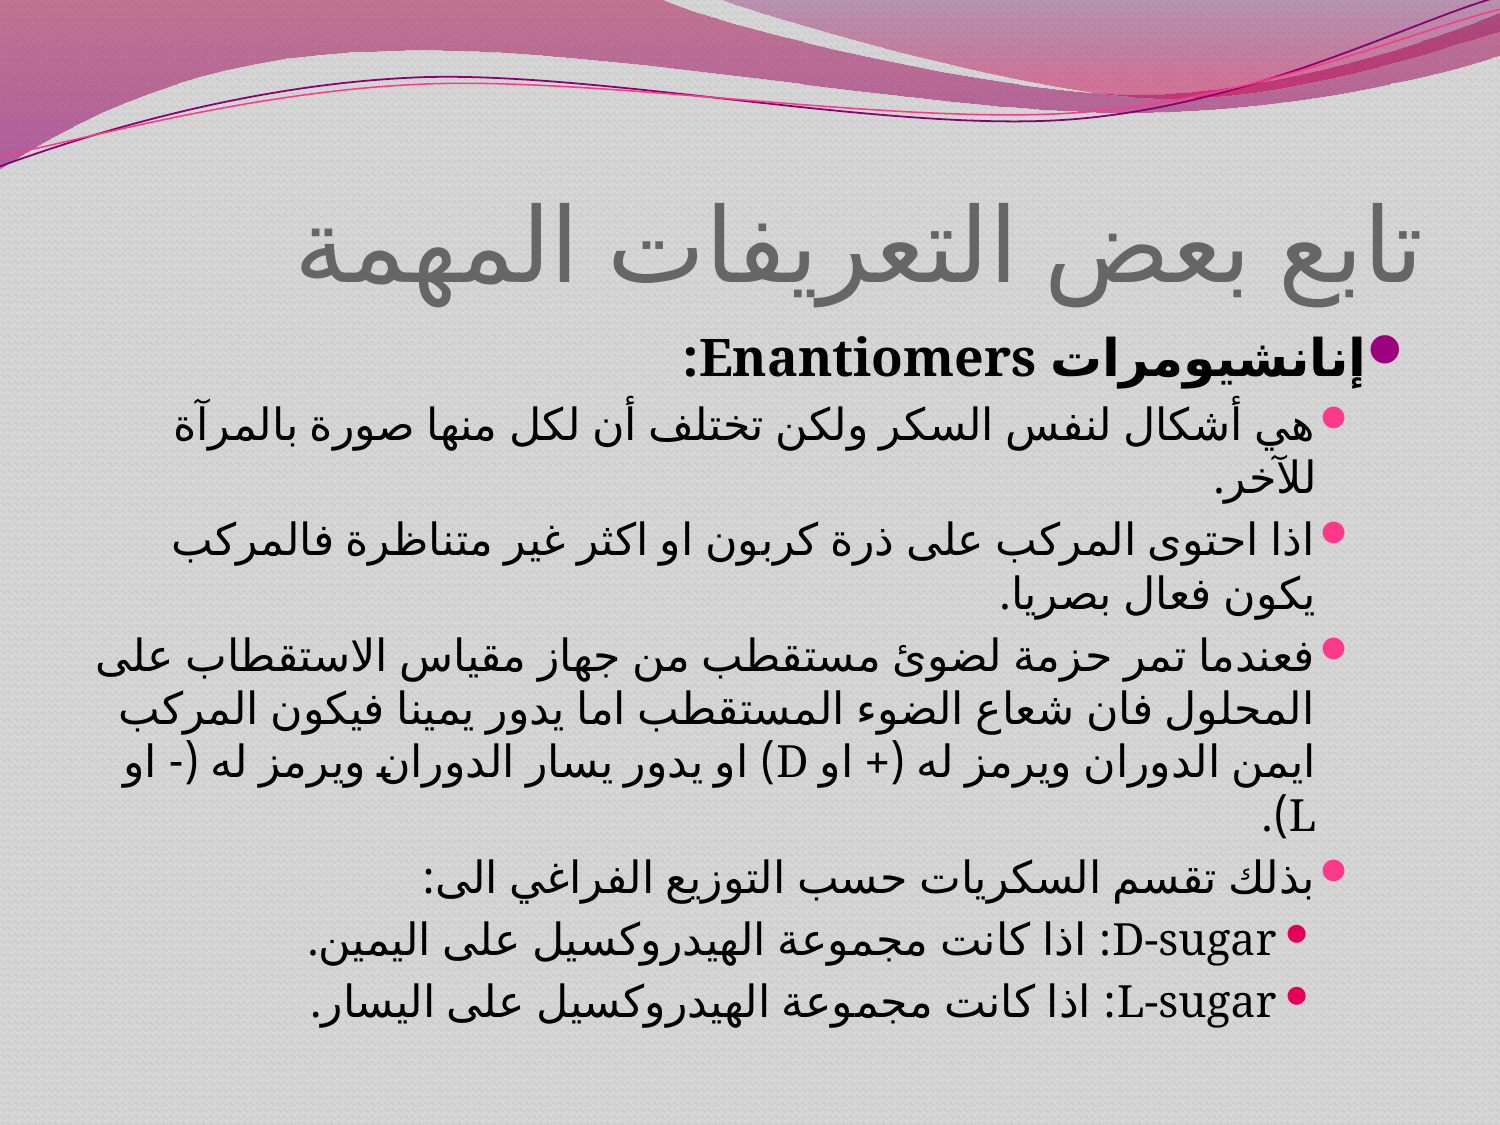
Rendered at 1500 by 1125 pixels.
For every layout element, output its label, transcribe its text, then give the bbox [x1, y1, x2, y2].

title تابع بعض التعريفات المهمة [75, 115, 1425, 303]
list إنانشيومرات Enantiomers: هي أشكال لنفس السكر ولكن تختلف أن لكل منها صورة بالمرآة للآخر. اذا احتوى المركب على ذرة كربون او اكثر غير متناظرة فالمركب يكون فعال بصريا. فعندما تمر حزمة لضوئ مستقطب من جهاز مقياس الاستقطاب على المحلول فان شعاع الضوء المستقطب اما يدور يمينا فيكون المركب ايمن الدوران ويرمز له (+ او D) او يدور يسار الدوران ويرمز له (- او L). بذلك تقسم السكريات حسب التوزيع الفراغي الى: D-sugar: اذا كانت مجموعة الهيدروكسيل على اليمين. L-sugar: اذا كانت مجموعة الهيدروكسيل على اليسار. [75, 317, 1425, 1038]
